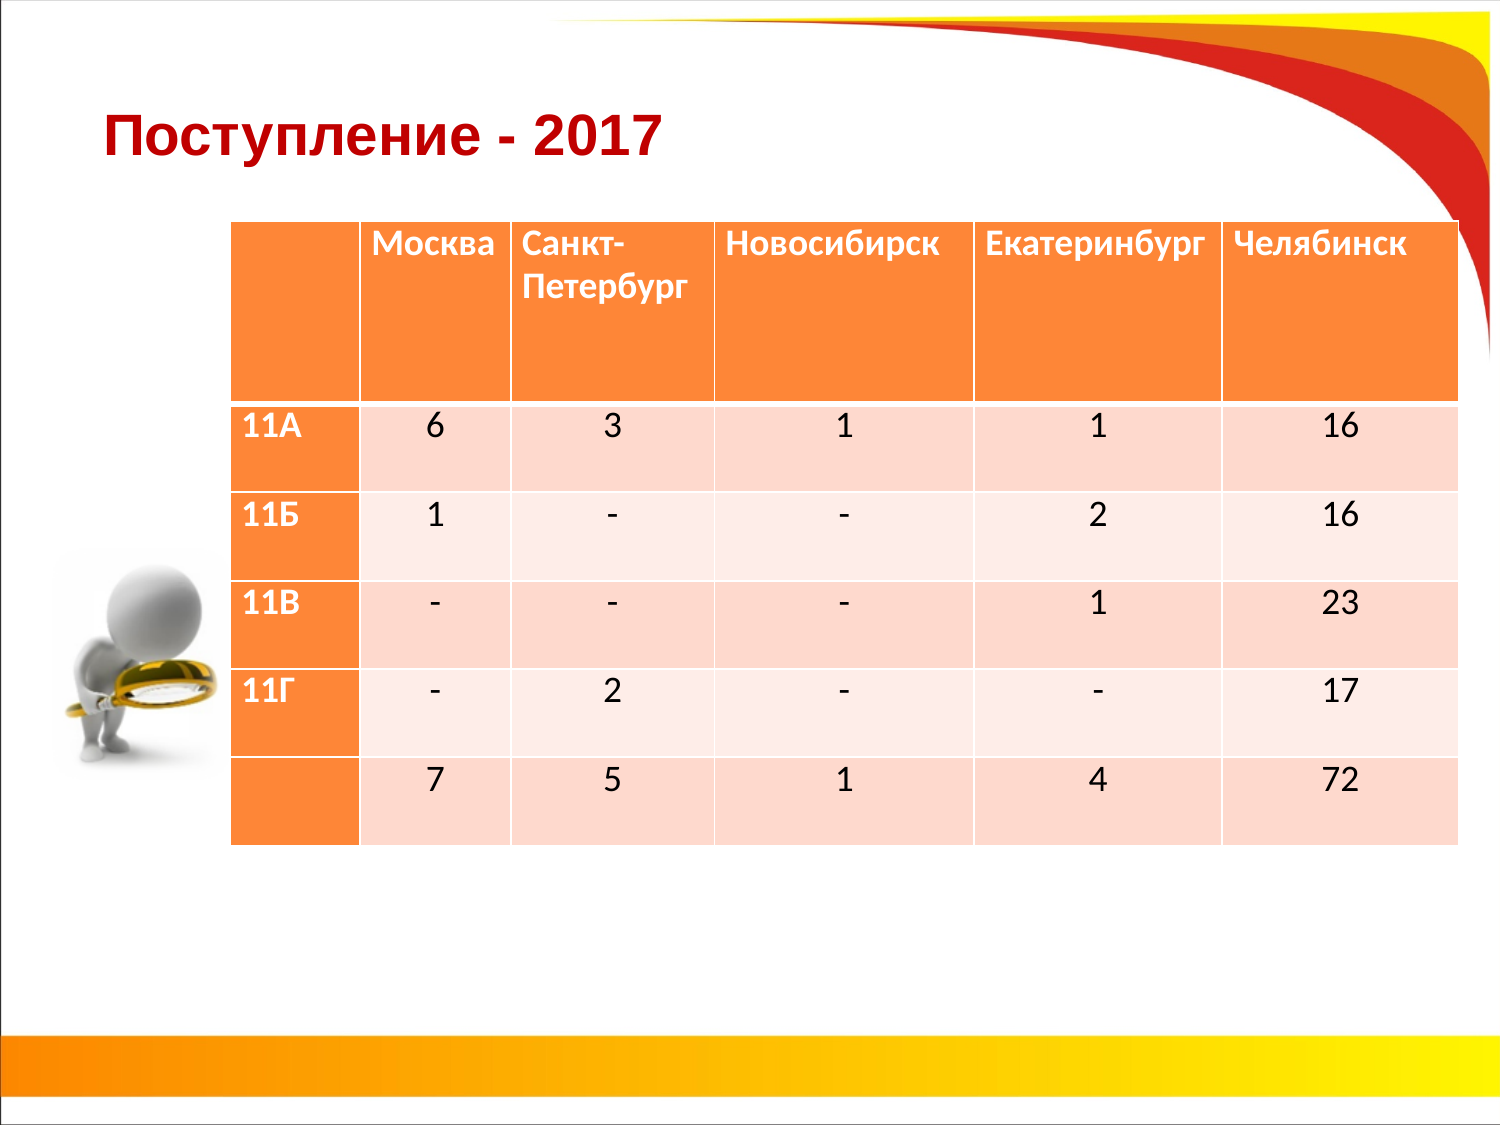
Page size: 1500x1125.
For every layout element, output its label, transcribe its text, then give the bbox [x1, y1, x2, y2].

table_cell 1 [715, 407, 973, 491]
table_cell 1 [361, 493, 510, 580]
table_header [231, 222, 359, 401]
table_cell 3 [512, 407, 714, 491]
table_header Челябинск [1223, 222, 1458, 401]
table_cell - [361, 582, 510, 668]
table_cell - [361, 670, 510, 756]
table_cell 6 [361, 407, 510, 491]
table_cell 11Б [231, 493, 359, 580]
table_header Москва [361, 222, 510, 401]
table_cell 23 [1223, 582, 1458, 668]
table_cell - [715, 670, 973, 756]
table_cell - [715, 493, 973, 580]
table_cell 16 [1223, 493, 1458, 580]
table_cell 16 [1223, 407, 1458, 491]
table_cell 4 [975, 758, 1221, 845]
table_cell - [512, 582, 714, 668]
table_cell 1 [975, 407, 1221, 491]
table_header Санкт-Петербург [512, 222, 714, 401]
table_cell - [512, 493, 714, 580]
table_cell 5 [512, 758, 714, 845]
table_cell [231, 758, 359, 845]
table_cell 72 [1223, 758, 1458, 845]
table_cell 2 [975, 493, 1221, 580]
table_cell 7 [361, 758, 510, 845]
table_cell - [715, 582, 973, 668]
table_cell 11В [242, 582, 359, 668]
table_cell - [975, 670, 1221, 756]
table_cell 17 [1223, 670, 1458, 756]
table_header Новосибирск [715, 222, 973, 401]
table_header Екатеринбург [975, 222, 1221, 401]
table_cell 1 [975, 582, 1221, 668]
table_cell 1 [715, 758, 973, 845]
table_cell 11А [231, 407, 359, 491]
table_cell 11Г [242, 670, 359, 756]
text_box Поступление - 2017 [88, 89, 1223, 245]
table_cell 2 [512, 670, 714, 756]
picture [0, 0, 1500, 1125]
